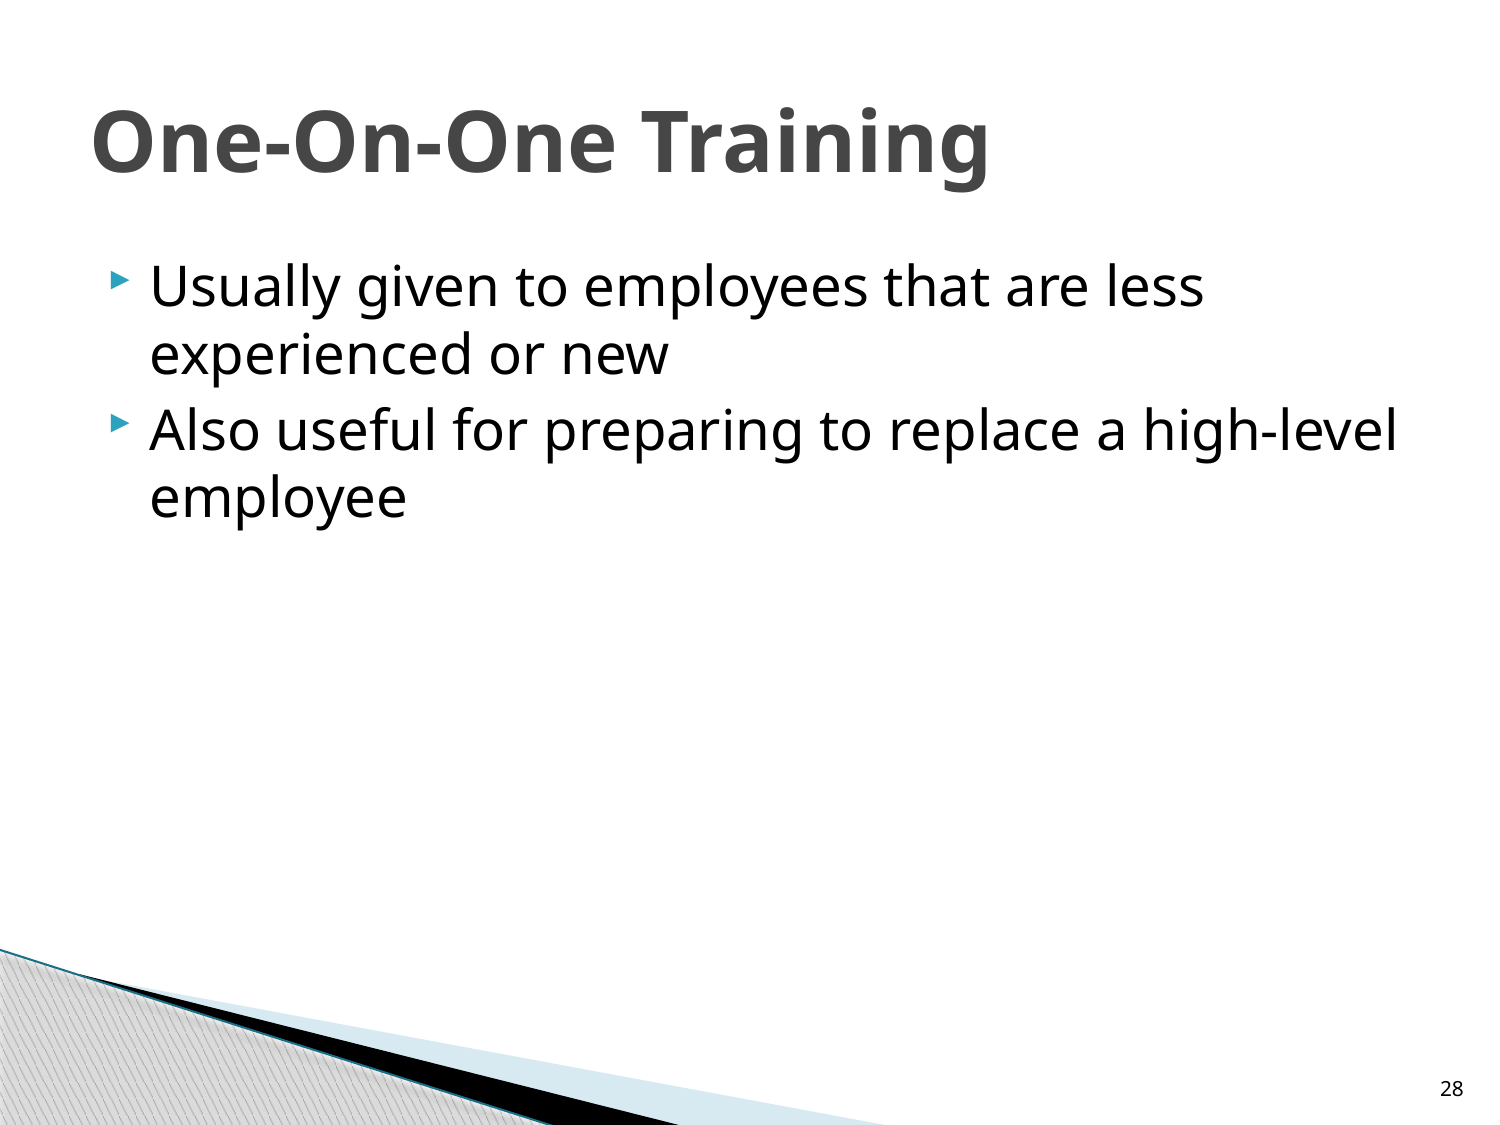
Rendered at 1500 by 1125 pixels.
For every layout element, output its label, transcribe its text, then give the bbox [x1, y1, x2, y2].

slide_number 28 [1418, 1051, 1479, 1112]
list Usually given to employees that are less experienced or new Also useful for preparing to replace a high-level employee [75, 243, 1425, 986]
title One-On-One Training [75, 45, 1425, 233]
